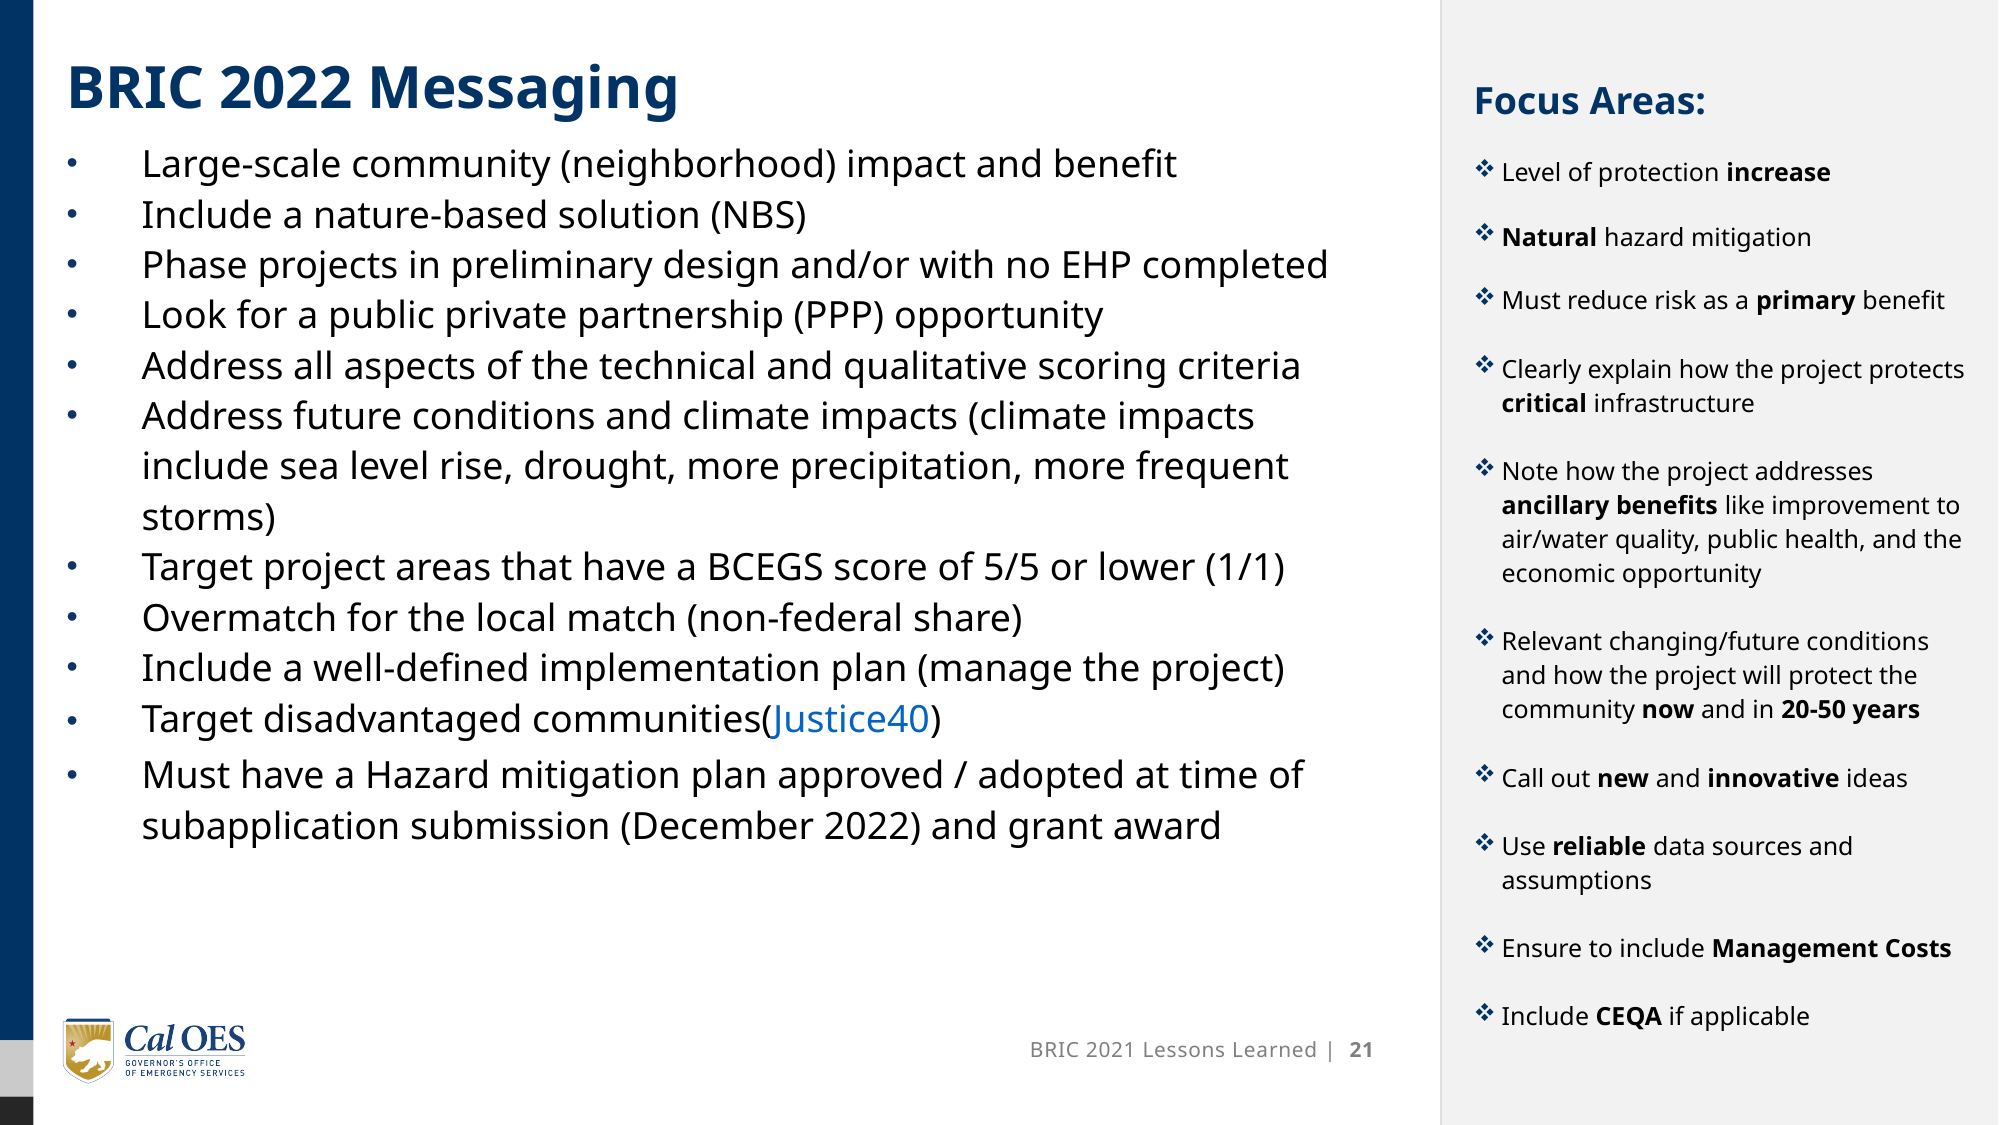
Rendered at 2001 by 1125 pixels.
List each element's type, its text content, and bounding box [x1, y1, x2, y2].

slide_number BRIC 2021 Lessons Learned | 21 [507, 1028, 1374, 1073]
title BRIC 2022 Messaging [66, 42, 1374, 127]
picture [53, 1011, 255, 1090]
list Large-scale community (neighborhood) impact and benefit Include a nature-based solution (NBS) Phase projects in preliminary design and/or with no EHP completed Look for a public private partnership (PPP) opportunity Address all aspects of the technical and qualitative scoring criteria Address future conditions and climate impacts (climate impacts include sea level rise, drought, more precipitation, more frequent storms) Target project areas that have a BCEGS score of 5/5 or lower (1/1) Overmatch for the local match (non-federal share) Include a well-defined implementation plan (manage the project) Target disadvantaged communities(Justice40) Must have a Hazard mitigation plan approved / adopted at time of subapplication submission (December 2022) and grant award [66, 127, 1374, 998]
list Focus Areas: Level of protection increase Natural hazard mitigation Must reduce risk as a primary benefit Clearly explain how the project protects critical infrastructure Note how the project addresses ancillary benefits like improvement to air/water quality, public health, and the economic opportunity Relevant changing/future conditions and how the project will protect the community now and in 20-50 years Call out new and innovative ideas Use reliable data sources and assumptions Ensure to include Management Costs Include CEQA if applicable [1473, 62, 1970, 960]
